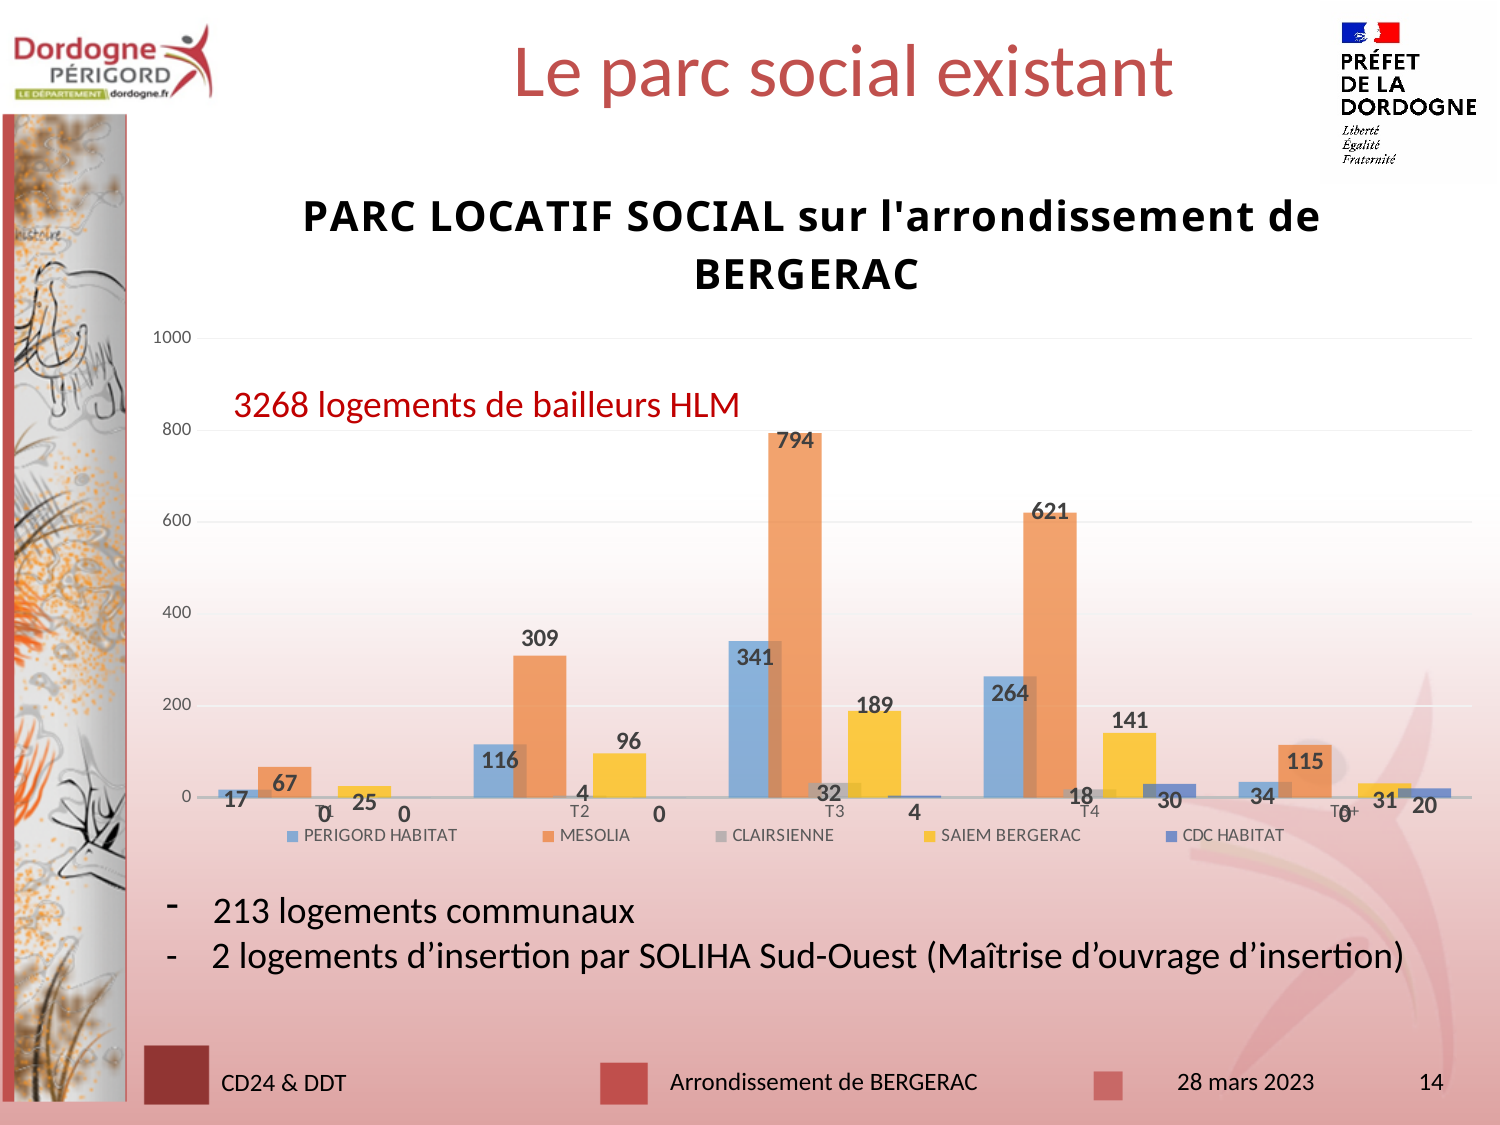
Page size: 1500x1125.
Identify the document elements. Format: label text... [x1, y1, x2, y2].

picture [0, 0, 1500, 1125]
title Le parc social existant [230, 19, 1459, 114]
chart [124, 151, 1500, 879]
text_box 213 logements communaux - 2 logements d’insertion par SOLIHA Sud-Ouest (Maîtrise d’ouvrage d’insertion) [151, 888, 1477, 984]
